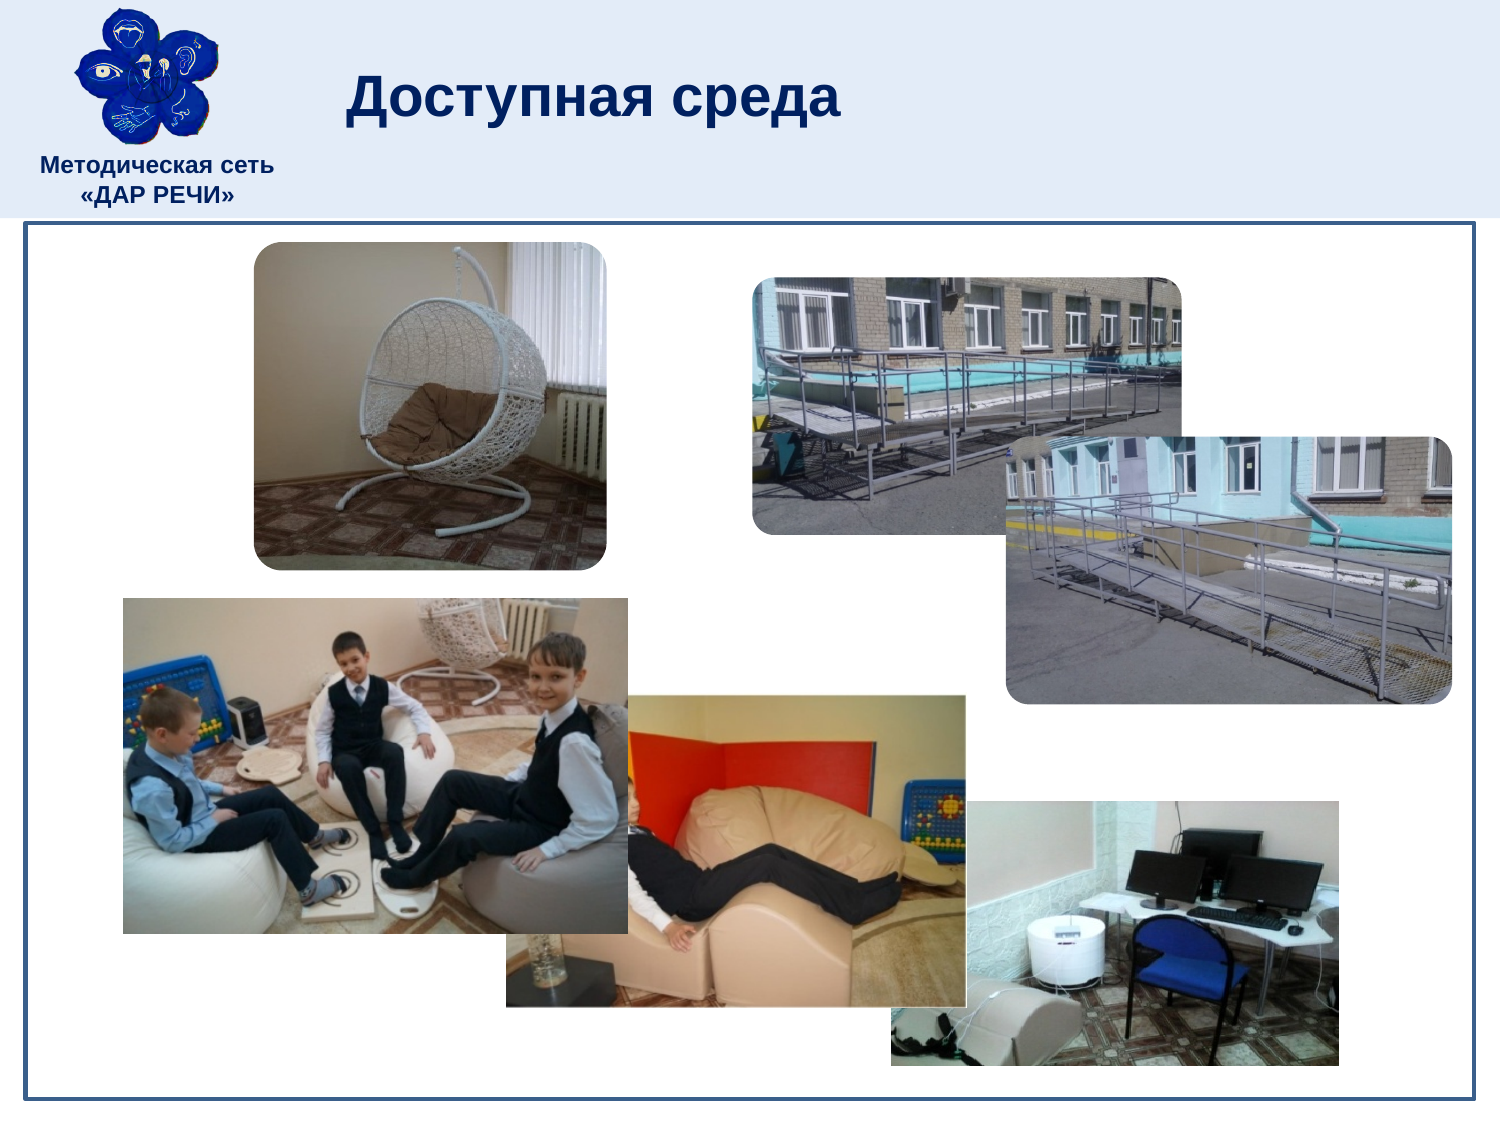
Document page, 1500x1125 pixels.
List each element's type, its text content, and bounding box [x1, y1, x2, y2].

picture [73, 4, 219, 149]
picture [123, 598, 1339, 1066]
picture [253, 241, 607, 571]
picture [752, 277, 1453, 705]
title Доступная среда [331, 45, 1425, 138]
